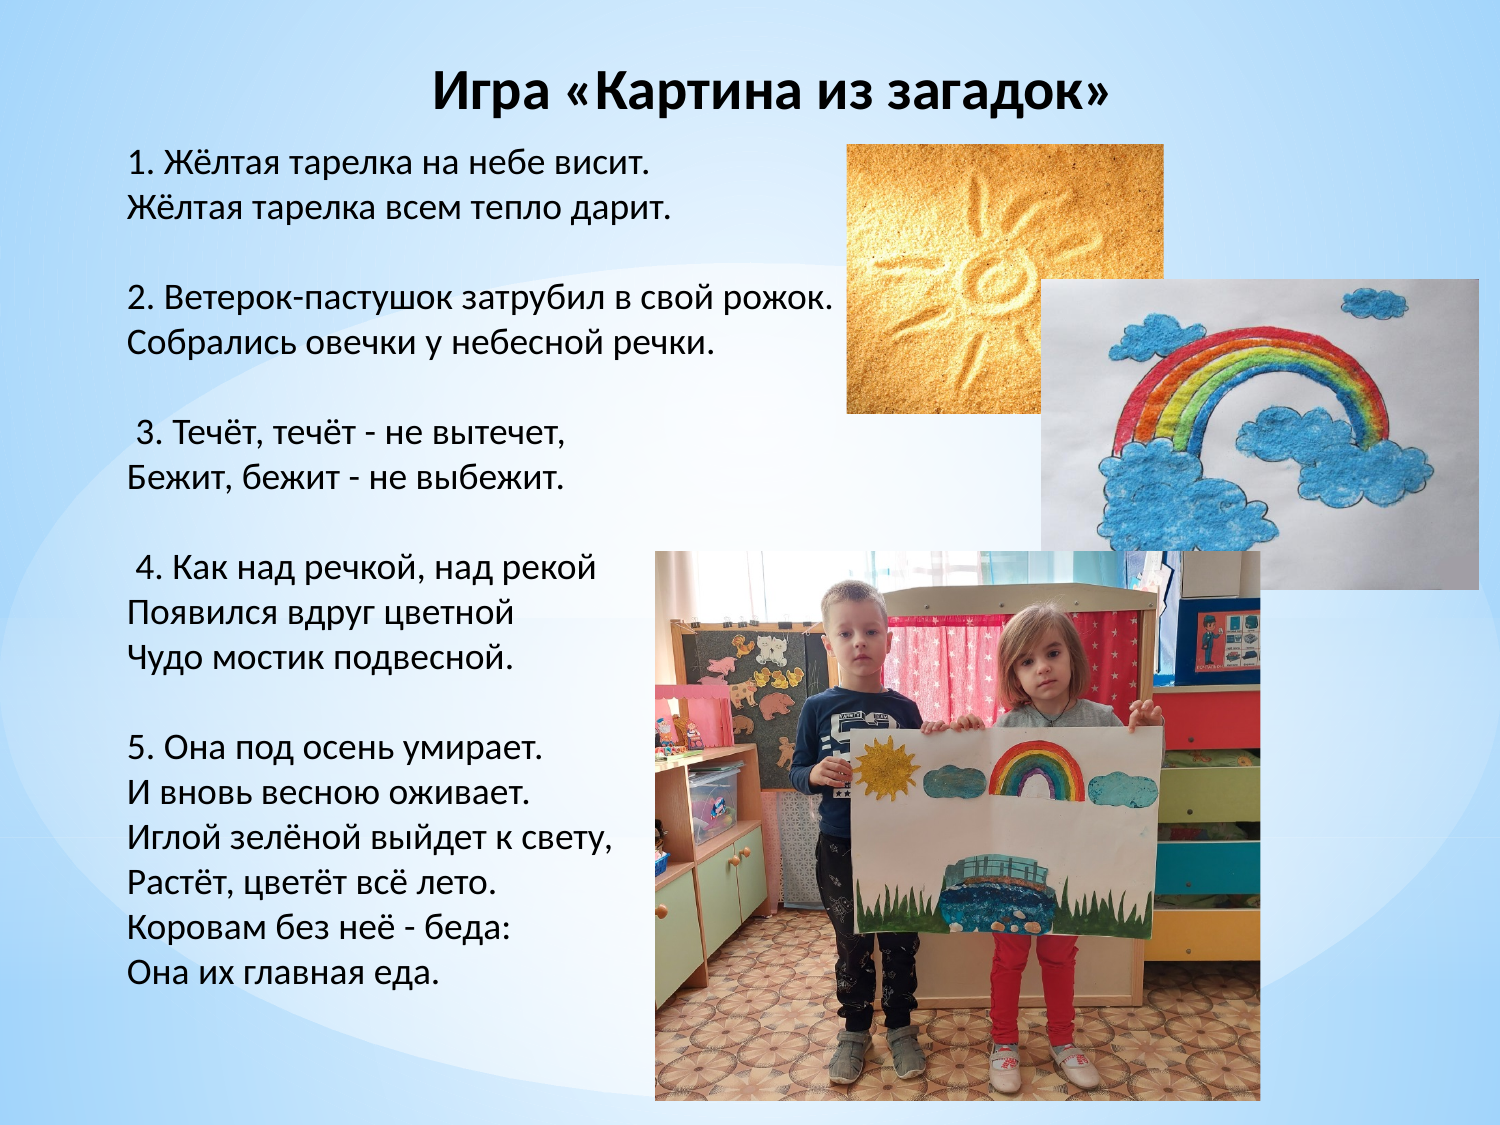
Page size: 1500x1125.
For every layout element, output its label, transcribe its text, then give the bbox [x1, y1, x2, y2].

picture [654, 144, 1480, 1101]
text_box Игра «Картина из загадок» [348, 43, 1199, 129]
text_box 1. Жёлтая тарелка на небе висит. Жёлтая тарелка всем тепло дарит. 2. Ветерок-пастушок затрубил в свой рожок. Собрались овечки у небесной речки. 3. Течёт, течёт - не вытечет, Бежит, бежит - не выбежит. 4. Как над речкой, над рекой Появился вдруг цветной Чудо мостик подвесной. 5. Она под осень умирает. И вновь весною оживает. Иглой зелёной выйдет к свету, Растёт, цветёт всё лето. Коровам без неё - беда: Она их главная еда. [112, 129, 857, 1125]
